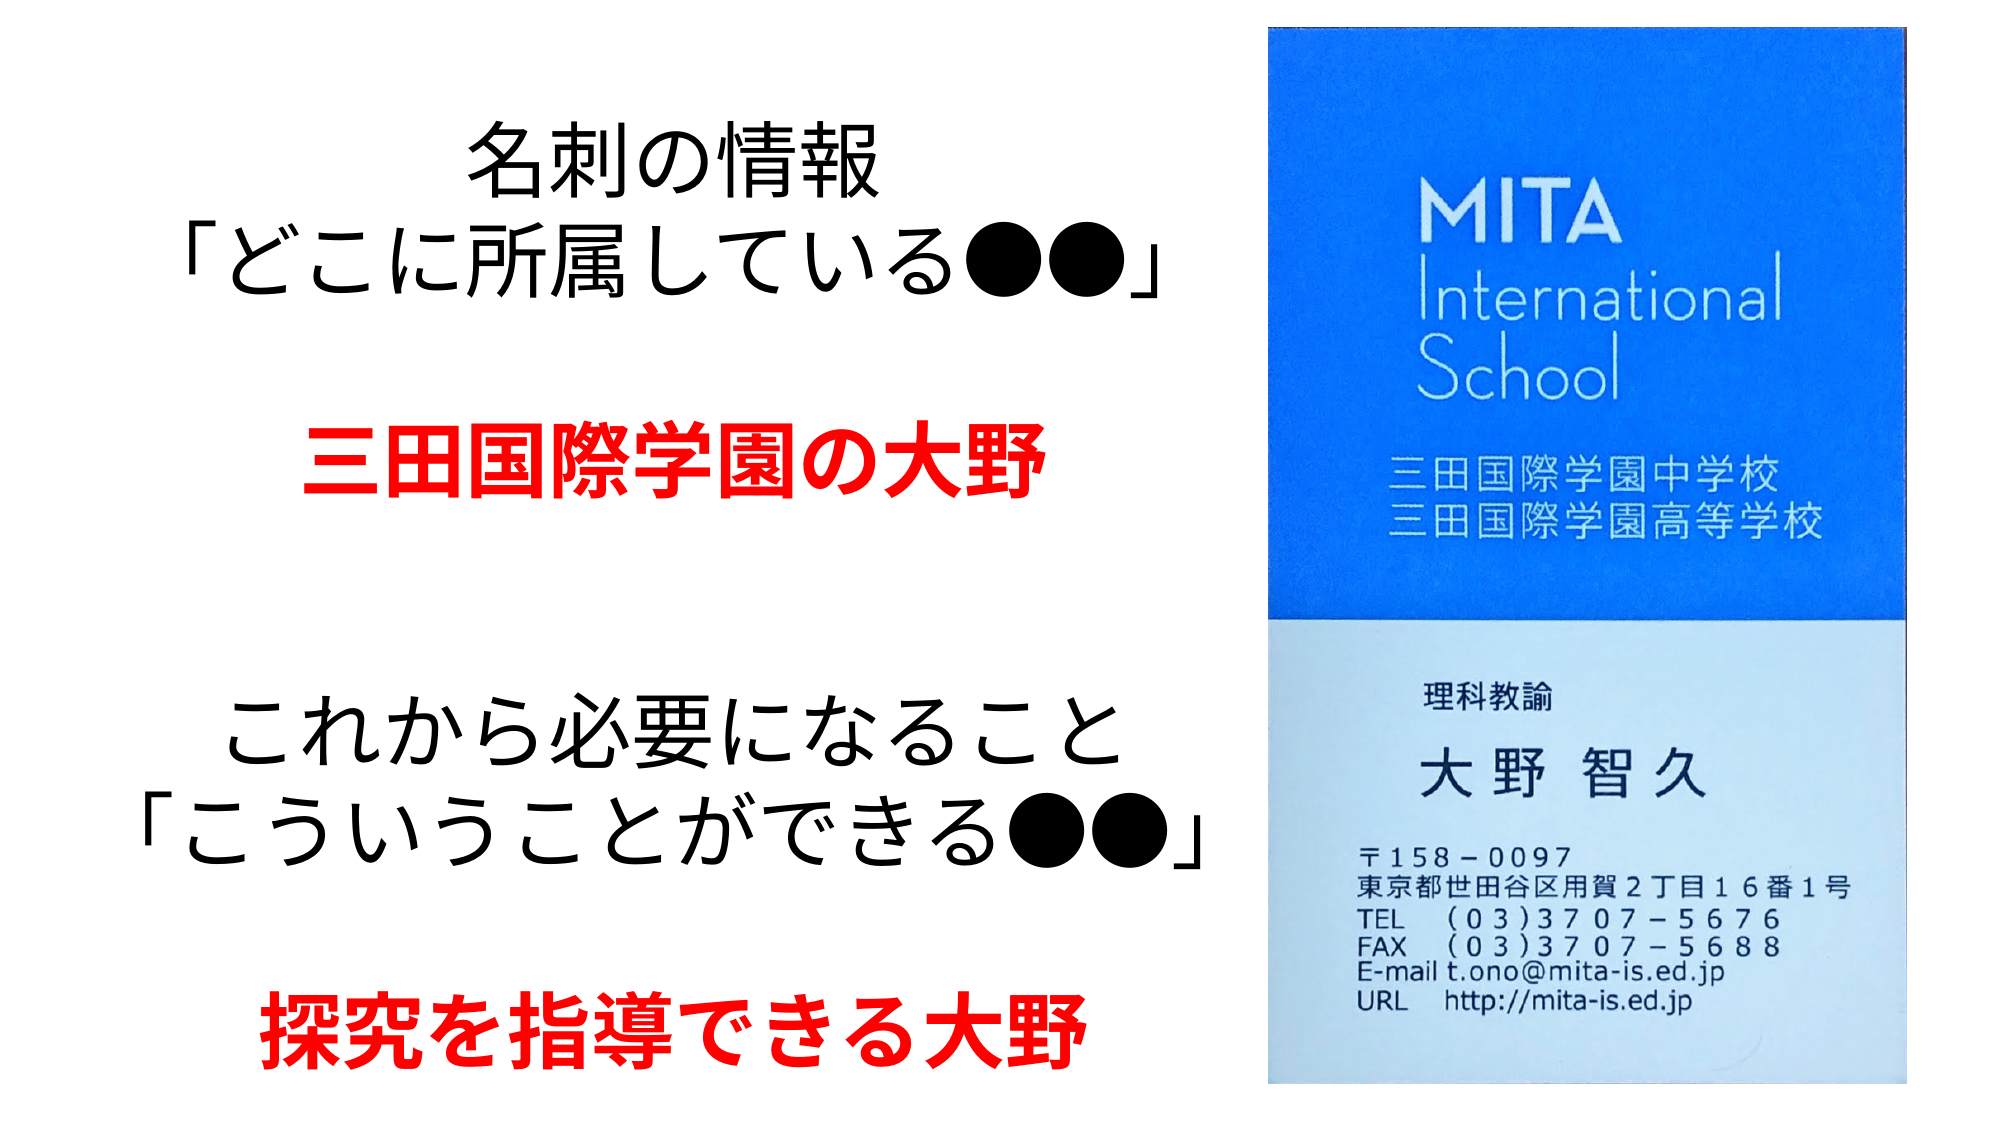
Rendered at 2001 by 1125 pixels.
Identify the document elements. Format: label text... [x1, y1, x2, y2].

text_box これから必要になること 「こういうことができる●●」 探究を指導できる大野 [77, 671, 1271, 1087]
picture [1268, 27, 1907, 1084]
text_box 名刺の情報 「どこに所属している●●」 三田国際学園の大野 [120, 100, 1228, 516]
